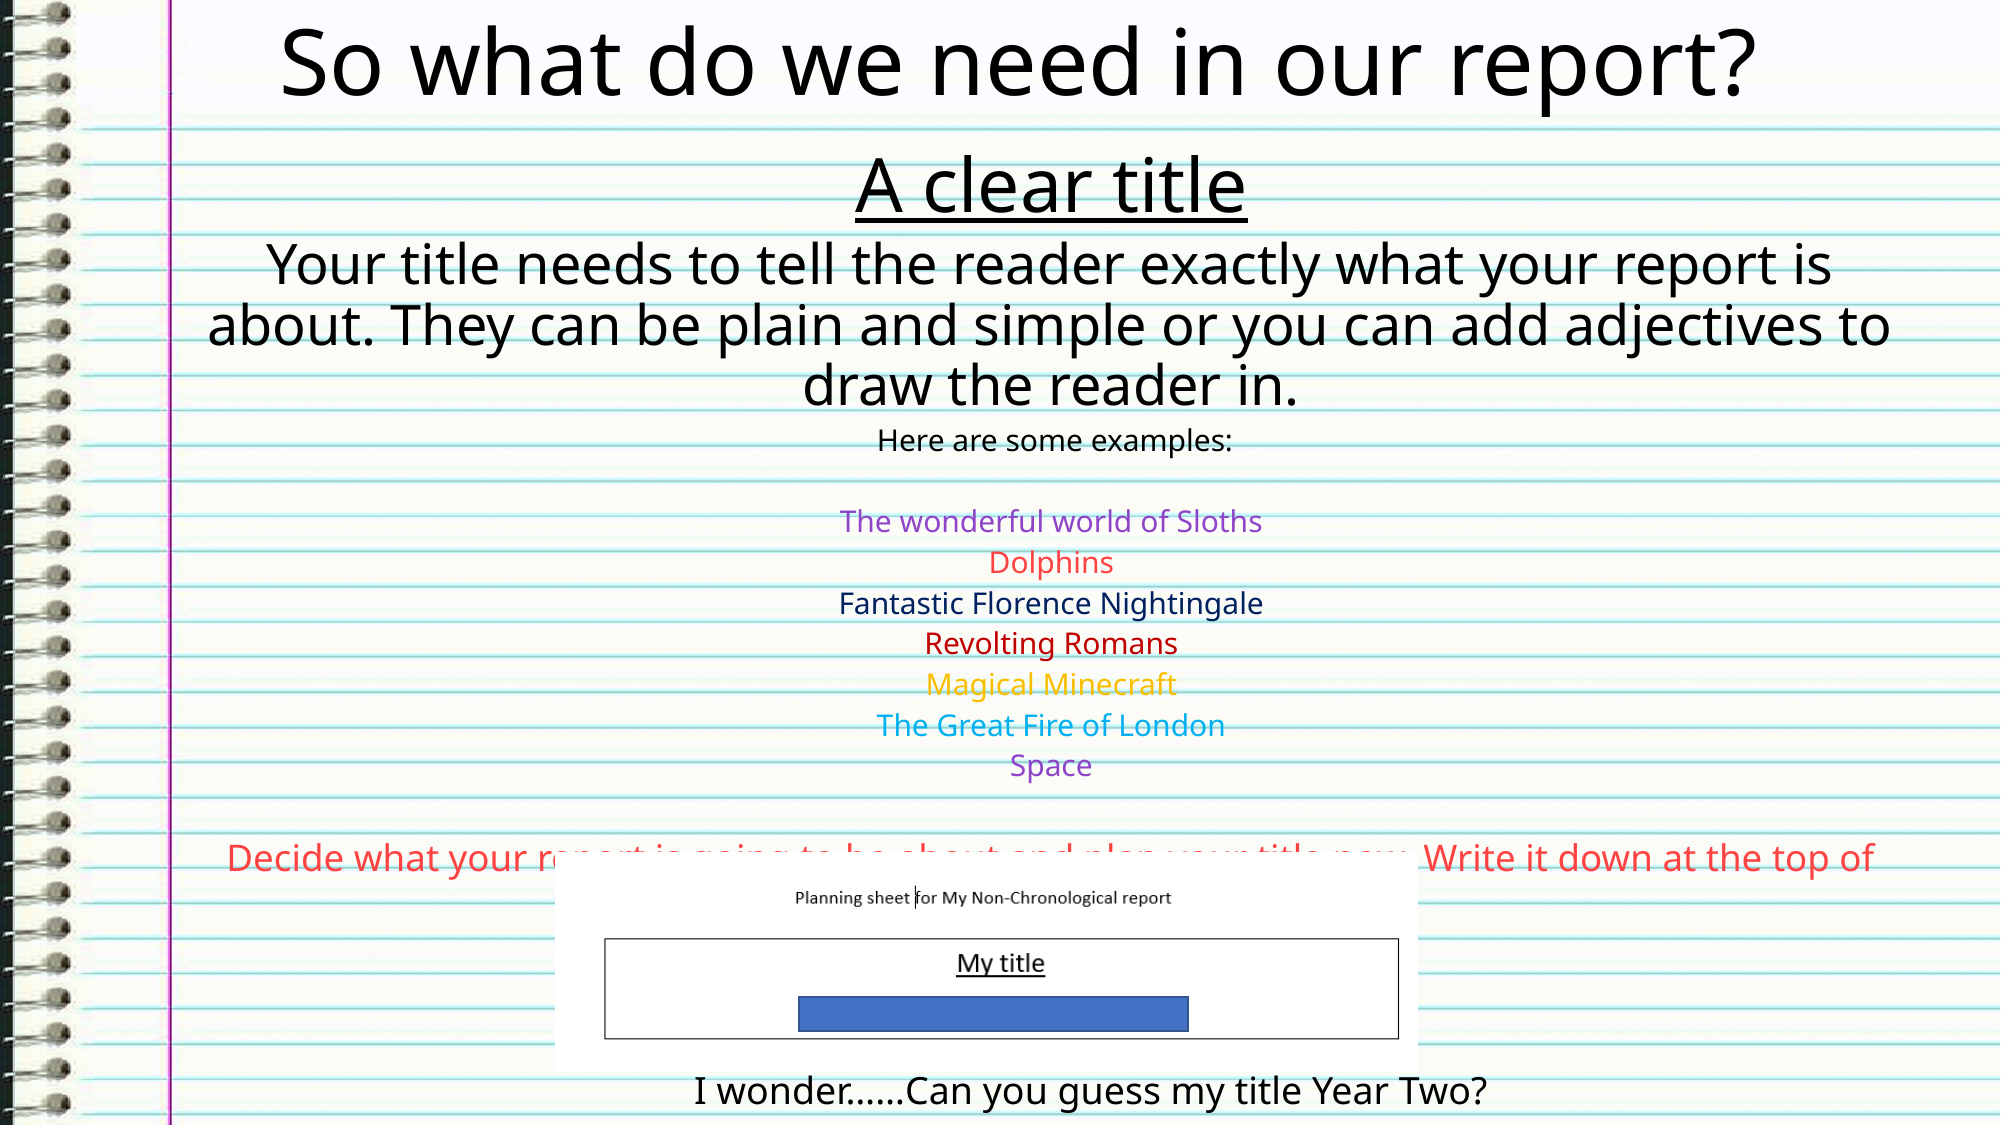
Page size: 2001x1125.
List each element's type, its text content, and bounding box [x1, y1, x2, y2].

picture [0, 0, 2001, 1125]
text_box I wonder……Can you guess my title Year Two? [679, 1060, 2000, 1120]
title So what do we need in our report? [264, 0, 1990, 175]
list A clear title Your title needs to tell the reader exactly what your report is about. They can be plain and simple or you can add adjectives to draw the reader in. Here are some examples: The wonderful world of Sloths Dolphins Fantastic Florence Nightingale Revolting Romans Magical Minecraft The Great Fire of London Space Decide what your report is going to be about and plan your title now. Write it down at the top of your planning page [188, 140, 1914, 938]
